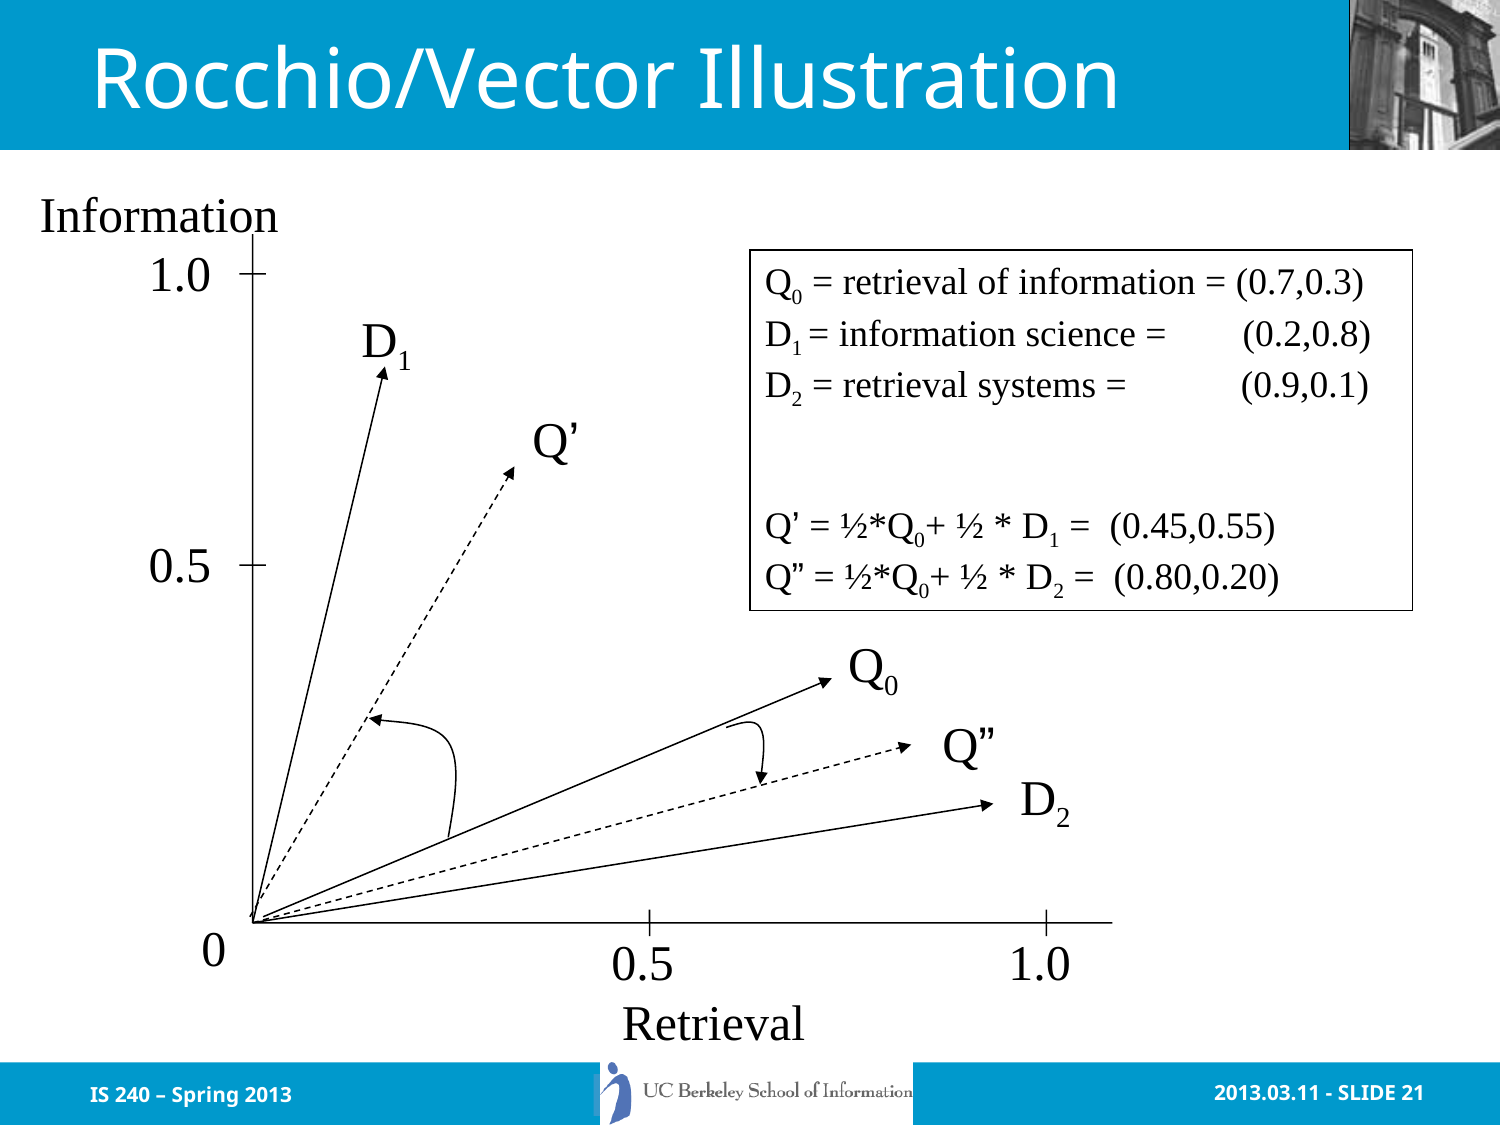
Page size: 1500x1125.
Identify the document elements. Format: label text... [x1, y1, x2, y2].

picture [1350, 0, 1500, 150]
title Rocchio/Vector Illustration [75, 0, 1350, 150]
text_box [24, 174, 1113, 1059]
picture [594, 1062, 912, 1125]
text_box Q0 = retrieval of information = (0.7,0.3) D1 = information science = (0.2,0.8) D2 = retrieval systems = (0.9,0.1) Q’ = ½*Q0+ ½ * D1 = (0.45,0.55) Q” = ½*Q0+ ½ * D2 = (0.80,0.20) [1116, 249, 1413, 611]
slide_number IS 240 – Spring 2013 [75, 1068, 388, 1125]
